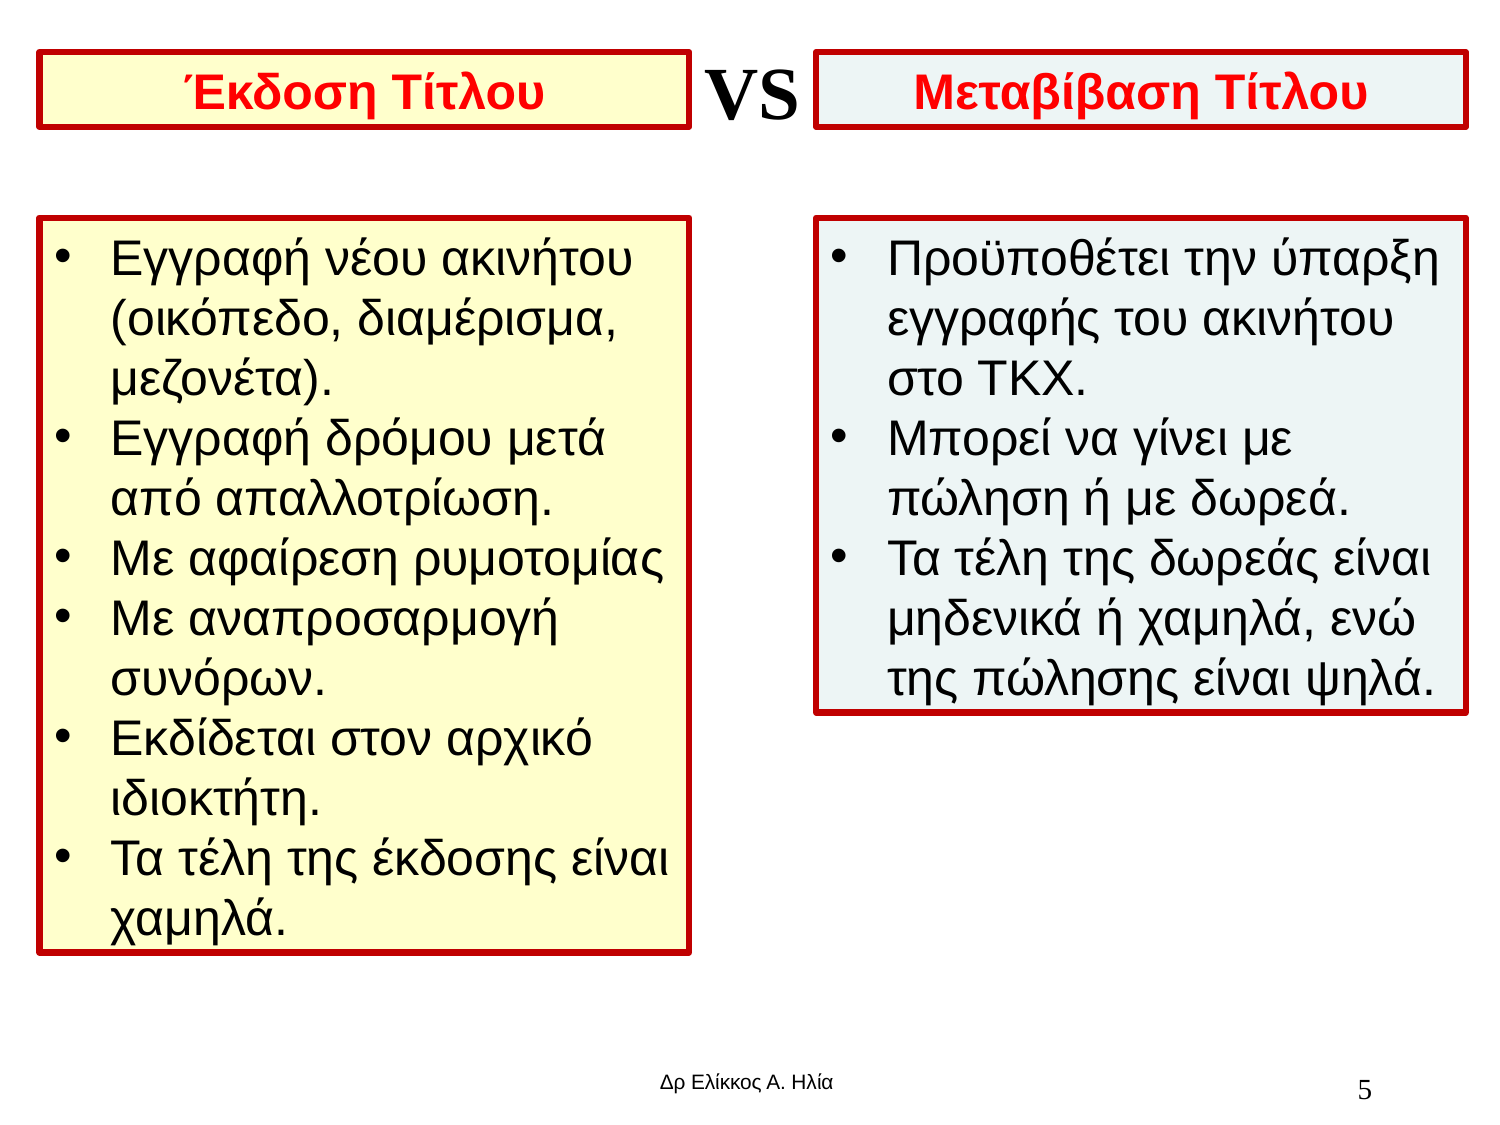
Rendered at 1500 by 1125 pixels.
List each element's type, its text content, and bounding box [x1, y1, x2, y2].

text_box Μεταβίβαση Τίτλου [816, 52, 1466, 127]
text_box VS [689, 36, 816, 142]
slide_number 5 [1074, 1037, 1388, 1113]
text_box Έκδοση Τίτλου [39, 52, 689, 127]
text_box Προϋποθέτει την ύπαρξη εγγραφής του ακινήτου στο ΤΚΧ. Μπορεί να γίνει με πώληση ή με δωρεά. Τα τέλη της δωρεάς είναι μηδενικά ή χαμηλά, ενώ της πώλησης είναι ψηλά. [816, 217, 1466, 713]
text_box Δρ Ελίκκος Α. Ηλία [645, 1061, 861, 1102]
text_box Εγγραφή νέου ακινήτου (οικόπεδο, διαμέρισμα, μεζονέτα). Εγγραφή δρόμου μετά από απαλλοτρίωση. Με αφαίρεση ρυμοτομίας Με αναπροσαρμογή συνόρων. Εκδίδεται στον αρχικό ιδιοκτήτη. Τα τέλη της έκδοσης είναι χαμηλά. [39, 217, 690, 953]
